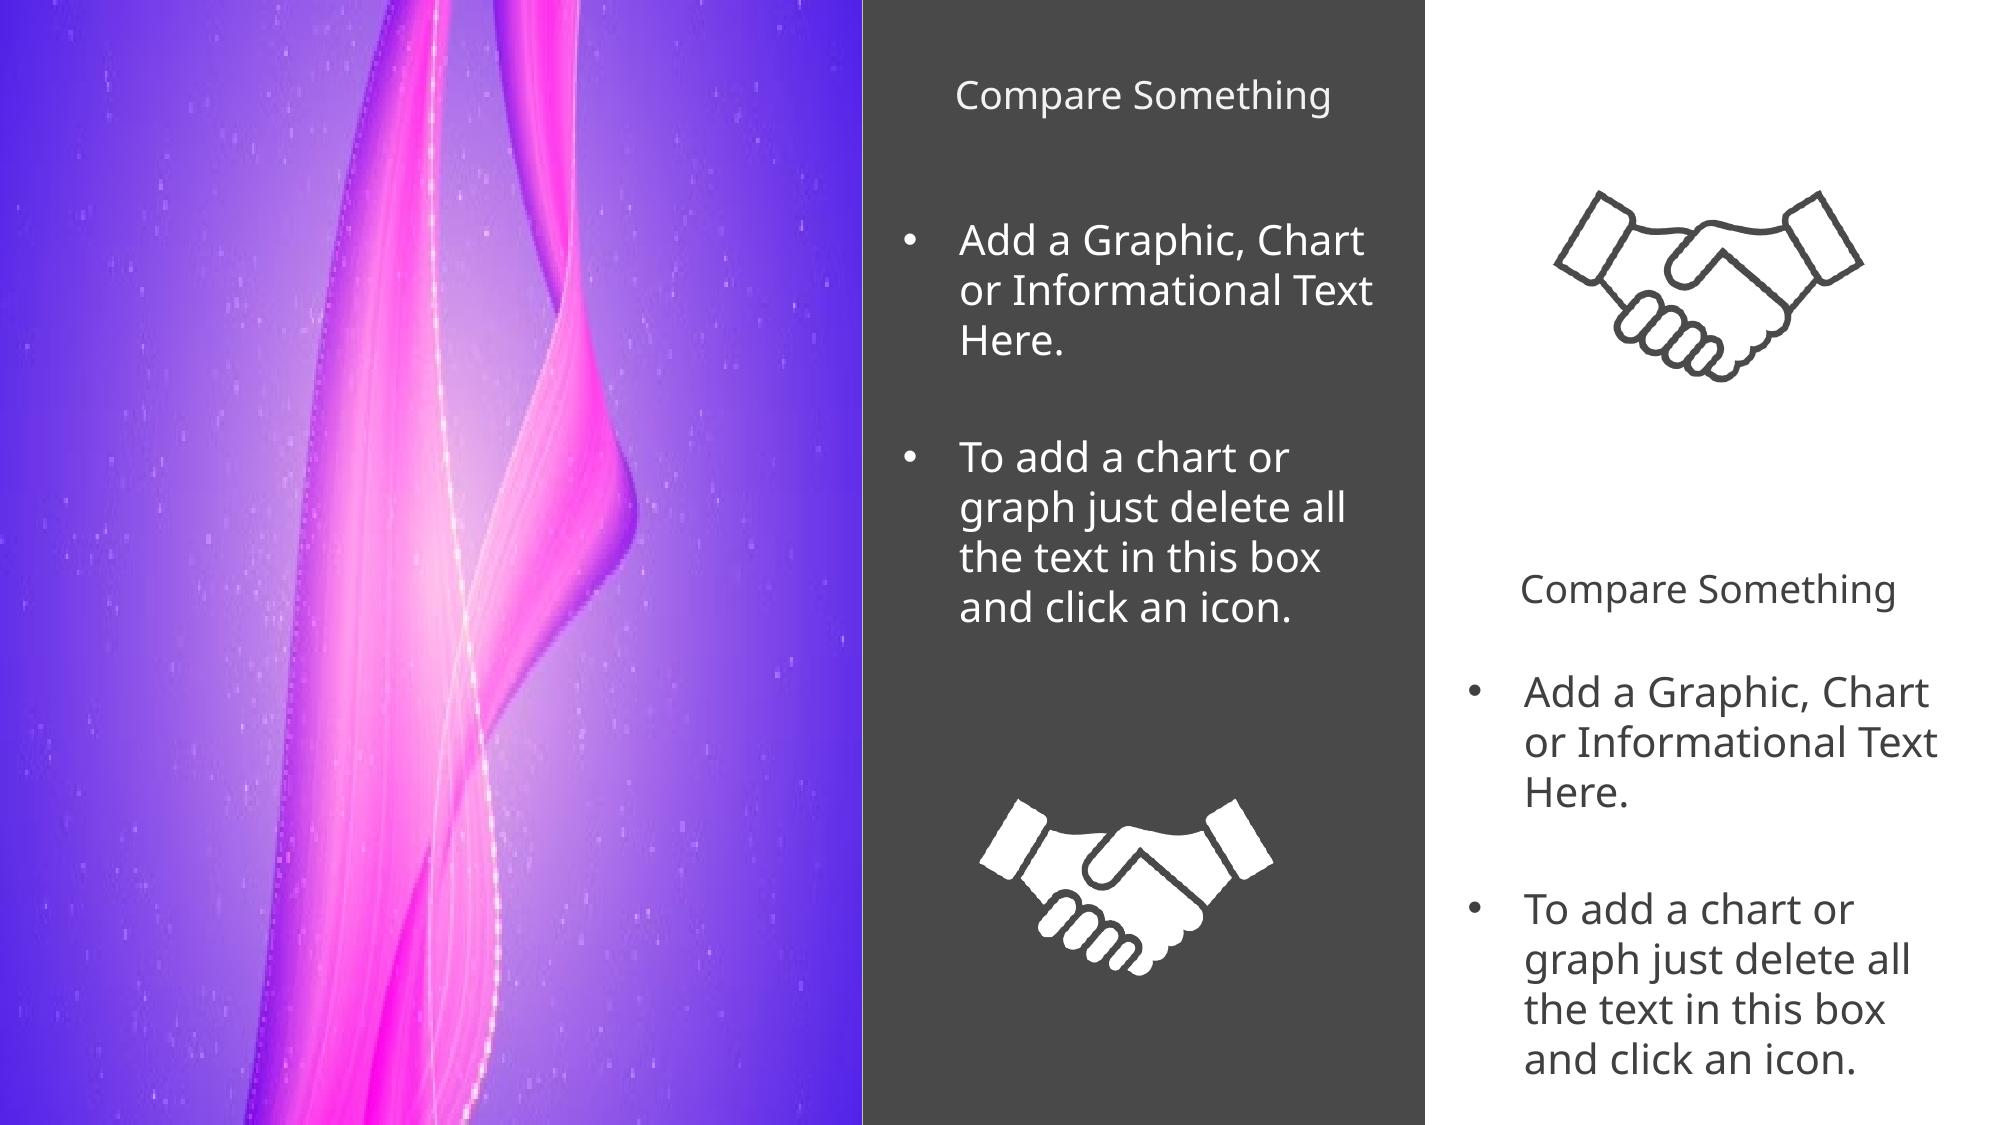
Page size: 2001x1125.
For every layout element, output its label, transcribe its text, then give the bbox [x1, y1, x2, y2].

text_box Add a Graphic, Chart or Informational Text Here. To add a chart or graph just delete all the text in this box and click an icon. [1452, 637, 1965, 1111]
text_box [0, 0, 863, 1125]
picture [1545, 124, 1872, 451]
picture [962, 724, 1289, 1051]
text_box [863, 0, 1427, 1125]
text_box Add a Graphic, Chart or Informational Text Here. To add a chart or graph just delete all the text in this box and click an icon. [887, 134, 1400, 710]
text_box Compare Something [911, 49, 1376, 134]
text_box Compare Something [1476, 543, 1941, 633]
